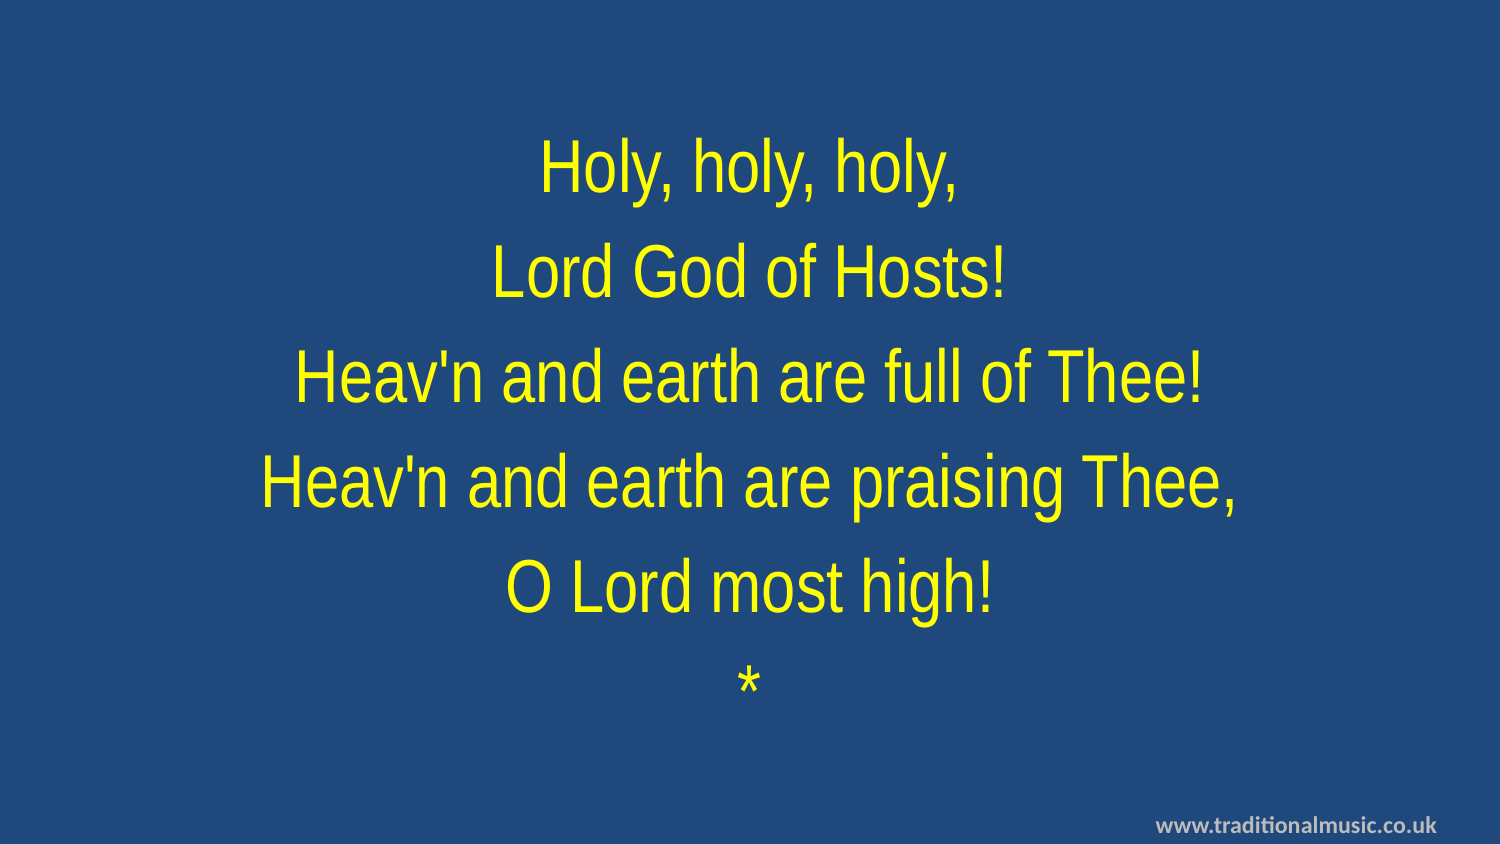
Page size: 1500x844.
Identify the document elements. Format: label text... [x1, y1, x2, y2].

list Holy, holy, holy, Lord God of Hosts! Heav'n and earth are full of Thee! Heav'n and earth are praising Thee, O Lord most high! * [0, 0, 1500, 844]
